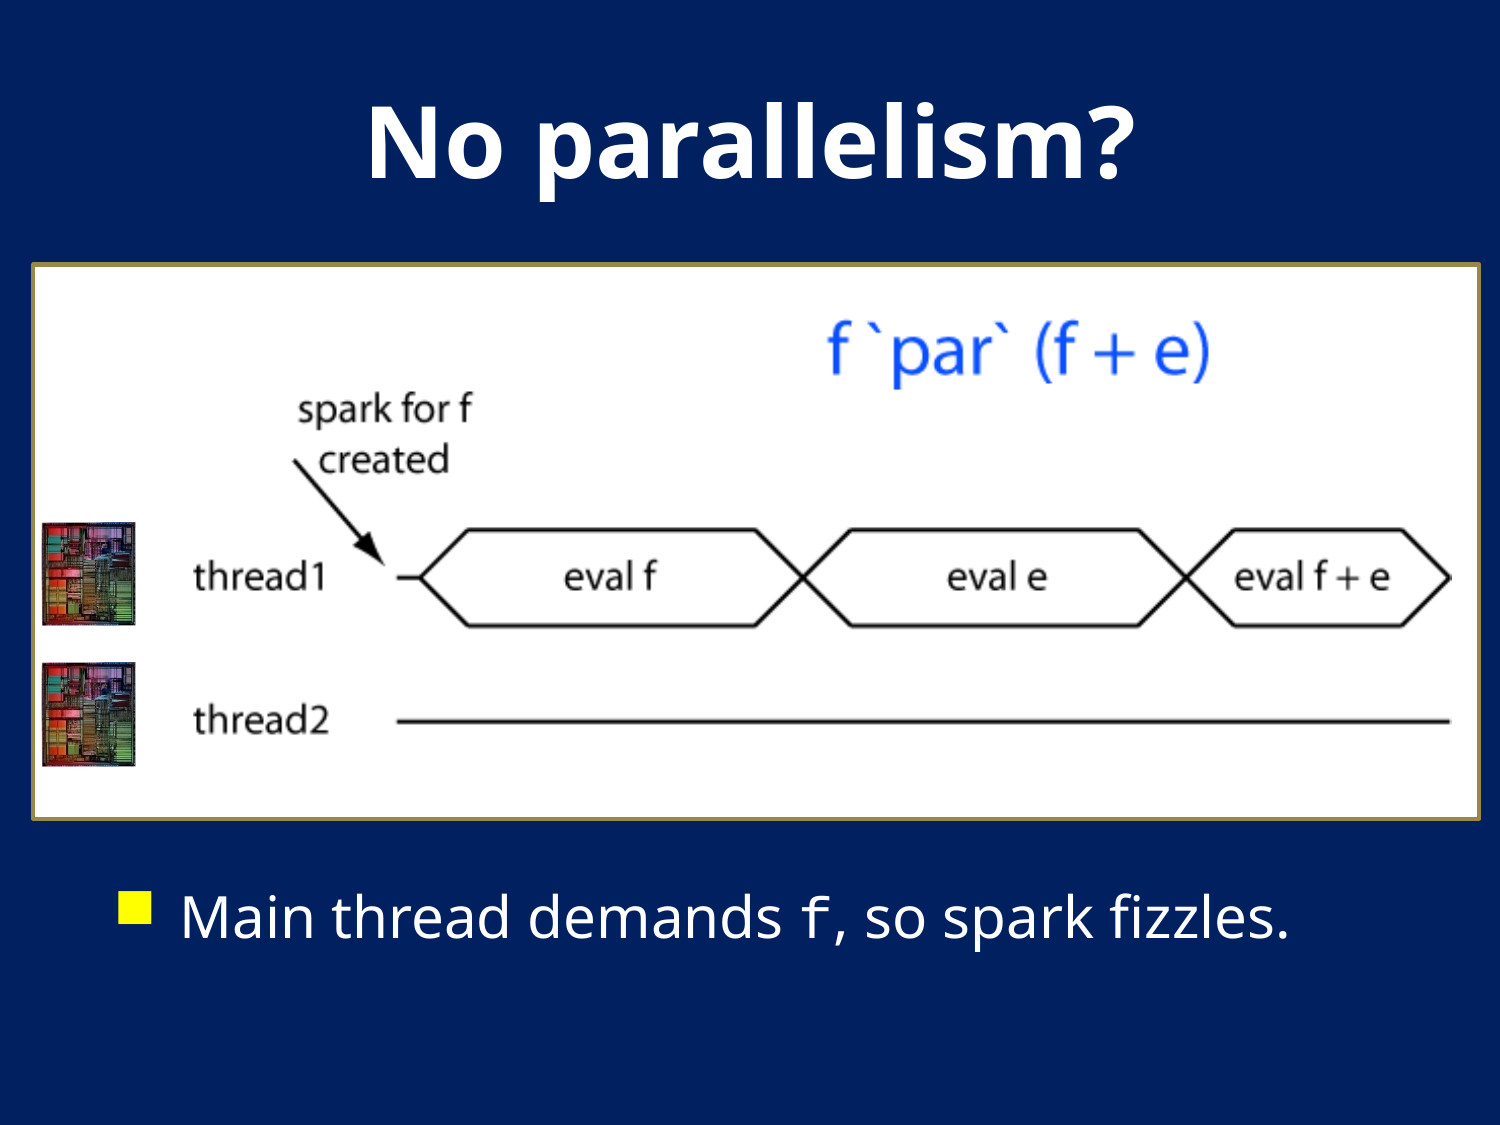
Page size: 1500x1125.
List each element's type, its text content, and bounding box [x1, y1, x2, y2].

title No parallelism? [75, 45, 1425, 233]
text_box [33, 264, 1480, 819]
list Main thread demands f, so spark fizzles. [75, 872, 1425, 1021]
